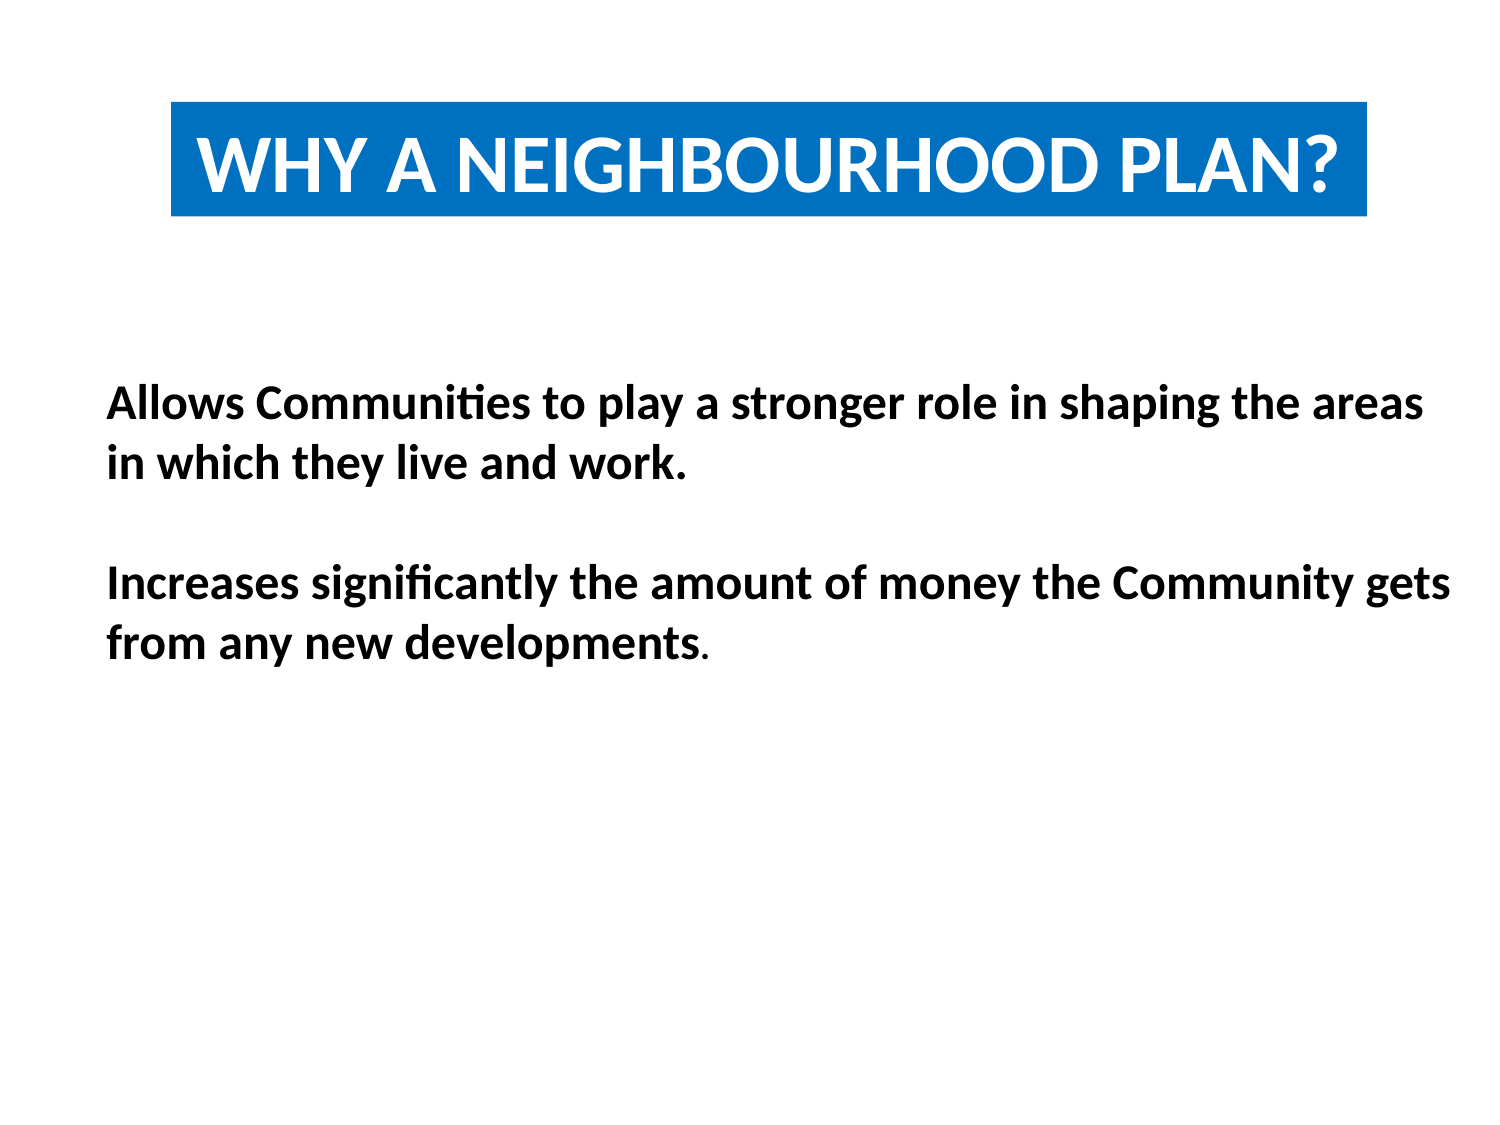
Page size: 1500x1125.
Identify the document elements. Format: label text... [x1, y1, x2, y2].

text_box Allows Communities to play a stronger role in shaping the areas in which they live and work. Increases significantly the amount of money the Community gets from any new developments. [91, 362, 1467, 678]
text_box WHY A NEIGHBOURHOOD PLAN? [171, 101, 1367, 217]
